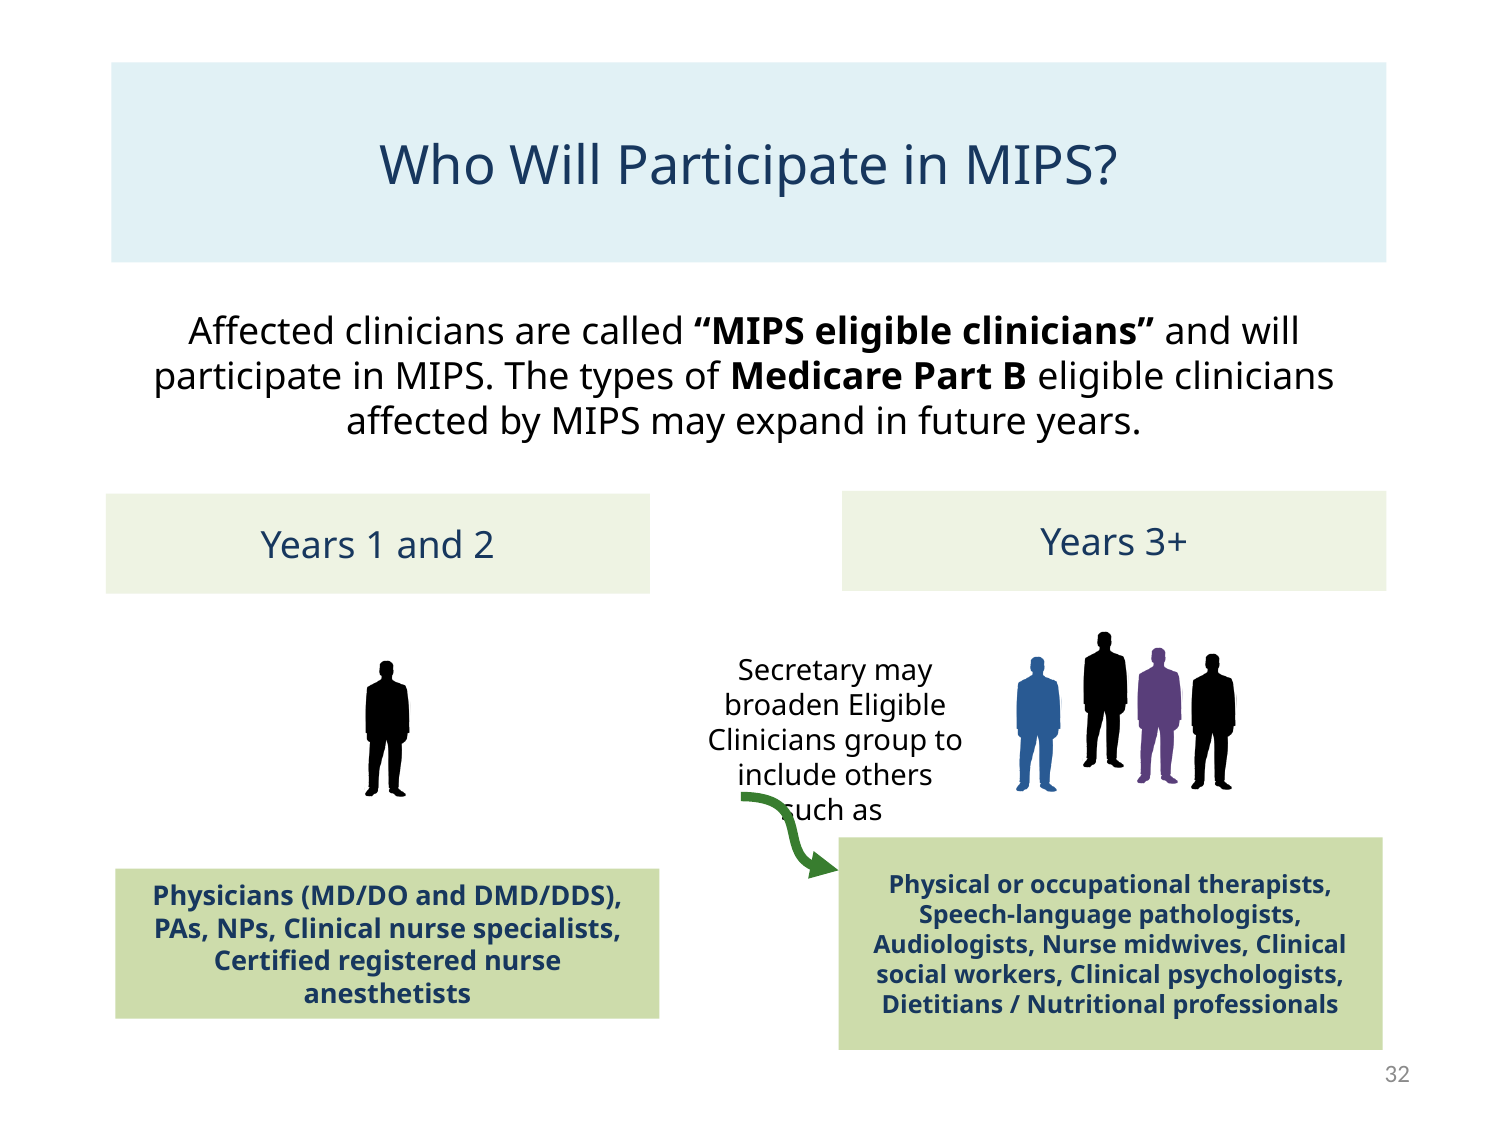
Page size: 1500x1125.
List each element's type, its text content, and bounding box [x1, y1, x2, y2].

picture [364, 656, 411, 808]
text_box Affected clinicians are called “MIPS eligible clinicians” and will participate in MIPS. The types of Medicare Part B eligible clinicians affected by MIPS may expand in future years. [105, 299, 1383, 450]
text_box Physical or occupational therapists, Speech-language pathologists, Audiologists, Nurse midwives, Clinical social workers, Clinical psychologists, Dietitians / Nutritional professionals [838, 837, 1383, 1050]
picture [1082, 627, 1129, 778]
picture [1136, 643, 1183, 795]
picture [1190, 649, 1237, 801]
slide_number 32 [1074, 1042, 1425, 1103]
picture [1015, 651, 1062, 803]
text_box Years 3+ [842, 490, 1387, 591]
text_box Physicians (MD/DO and DMD/DDS), PAs, NPs, Clinical nurse specialists, Certified registered nurse anesthetists [115, 868, 660, 1019]
text_box Secretary may broaden Eligible Clinicians group to include others such as [687, 643, 983, 834]
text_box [740, 796, 839, 871]
text_box Who Will Participate in MIPS? [111, 62, 1387, 263]
text_box Years 1 and 2 [105, 493, 650, 594]
